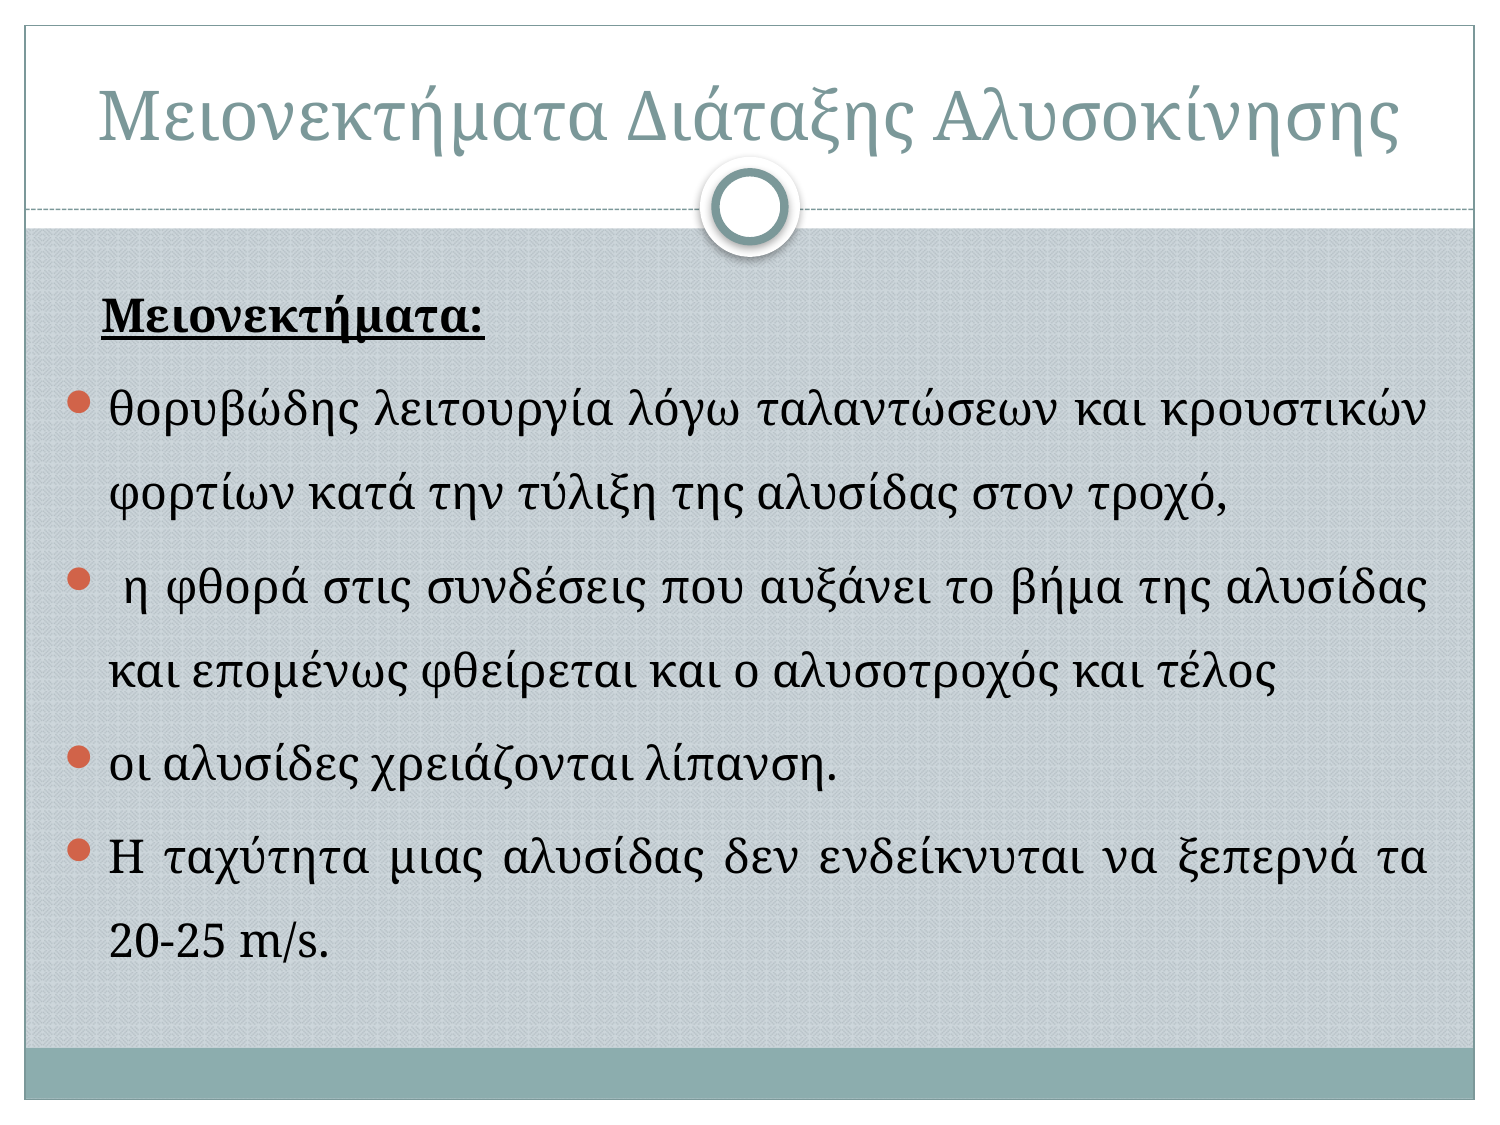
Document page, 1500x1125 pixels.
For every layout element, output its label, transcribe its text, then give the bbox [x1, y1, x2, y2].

list Μειονεκτήματα: θορυβώδης λειτουργία λόγω ταλαντώσεων και κρουστικών φορτίων κατά την τύλιξη της αλυσίδας στον τροχό, η φθορά στις συνδέσεις που αυξάνει το βήμα της αλυσίδας και επομένως φθείρεται και ο αλυσοτροχός και τέλος οι αλυσίδες χρειάζονται λίπανση. Η ταχύτητα μιας αλυσίδας δεν ενδείκνυται να ξεπερνά τα 20-25 m/s. [49, 250, 1445, 1001]
title Μειονεκτήματα Διάταξης Αλυσοκίνησης [49, 37, 1450, 162]
